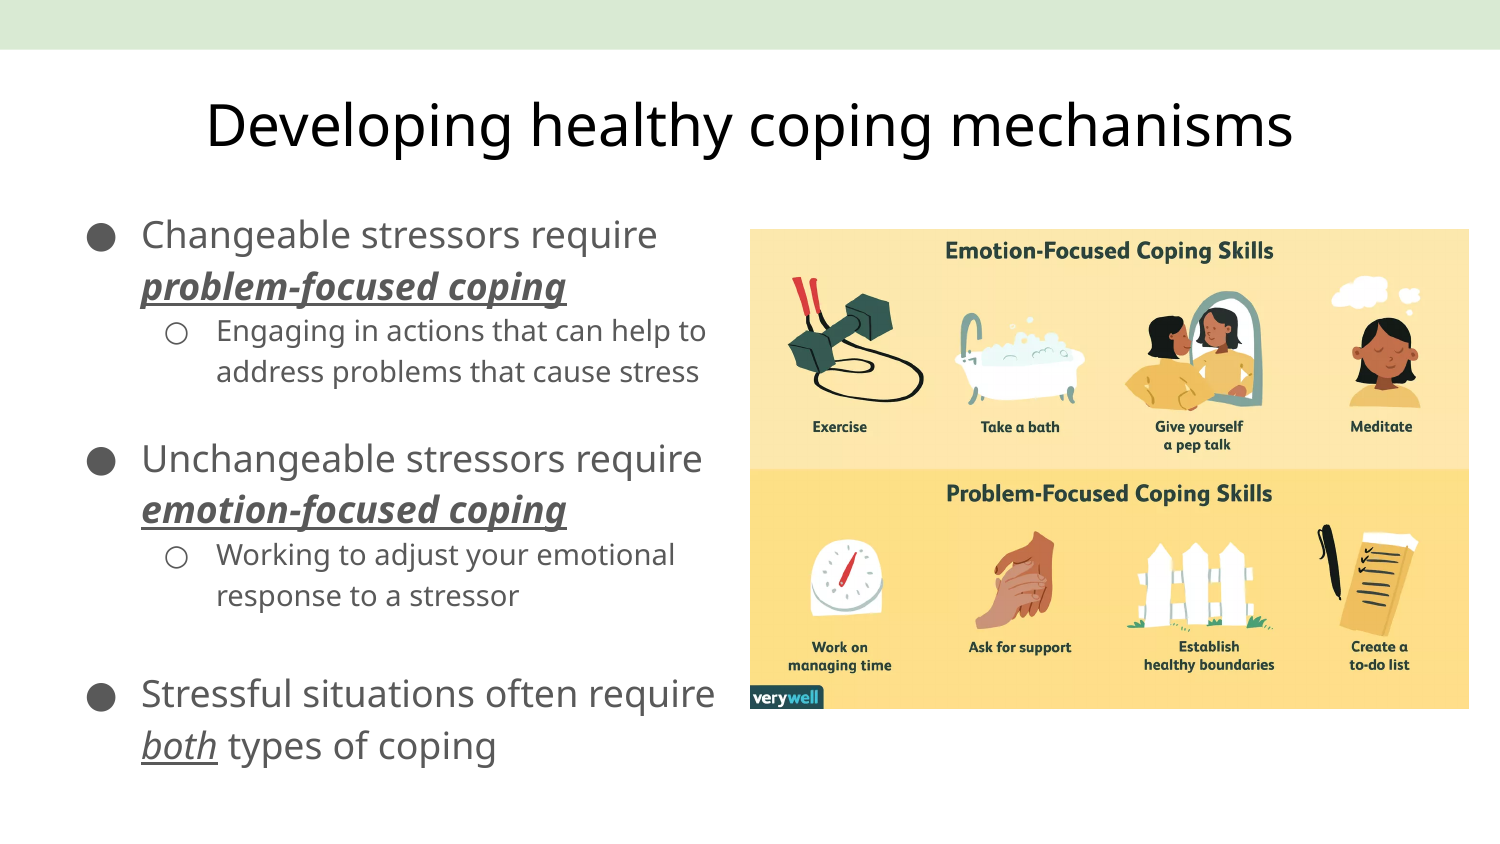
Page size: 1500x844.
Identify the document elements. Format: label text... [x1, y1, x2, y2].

text_box [0, 0, 1500, 50]
list Changeable stressors require problem-focused coping Engaging in actions that can help to address problems that cause stress Unchangeable stressors require emotion-focused coping Working to adjust your emotional response to a stressor Stressful situations often require both types of coping [51, 189, 750, 784]
title Developing healthy coping mechanisms [51, 72, 1449, 167]
picture [749, 229, 1469, 709]
